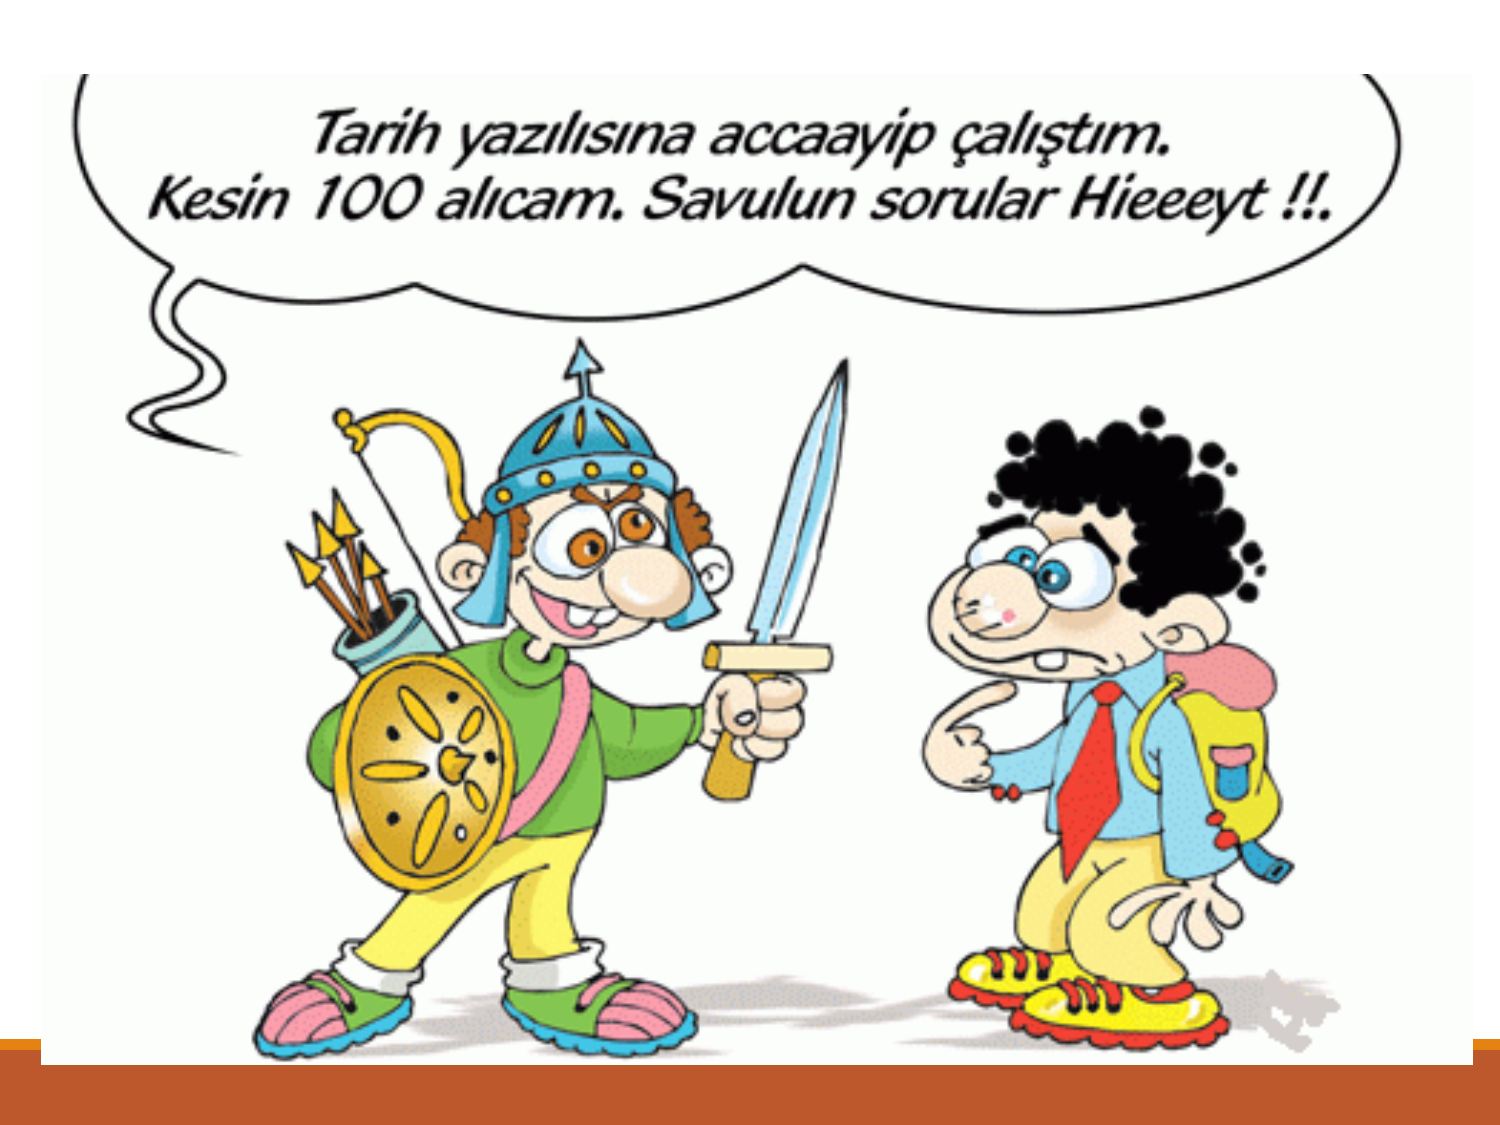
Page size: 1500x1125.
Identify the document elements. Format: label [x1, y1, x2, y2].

picture [40, 73, 1473, 1066]
